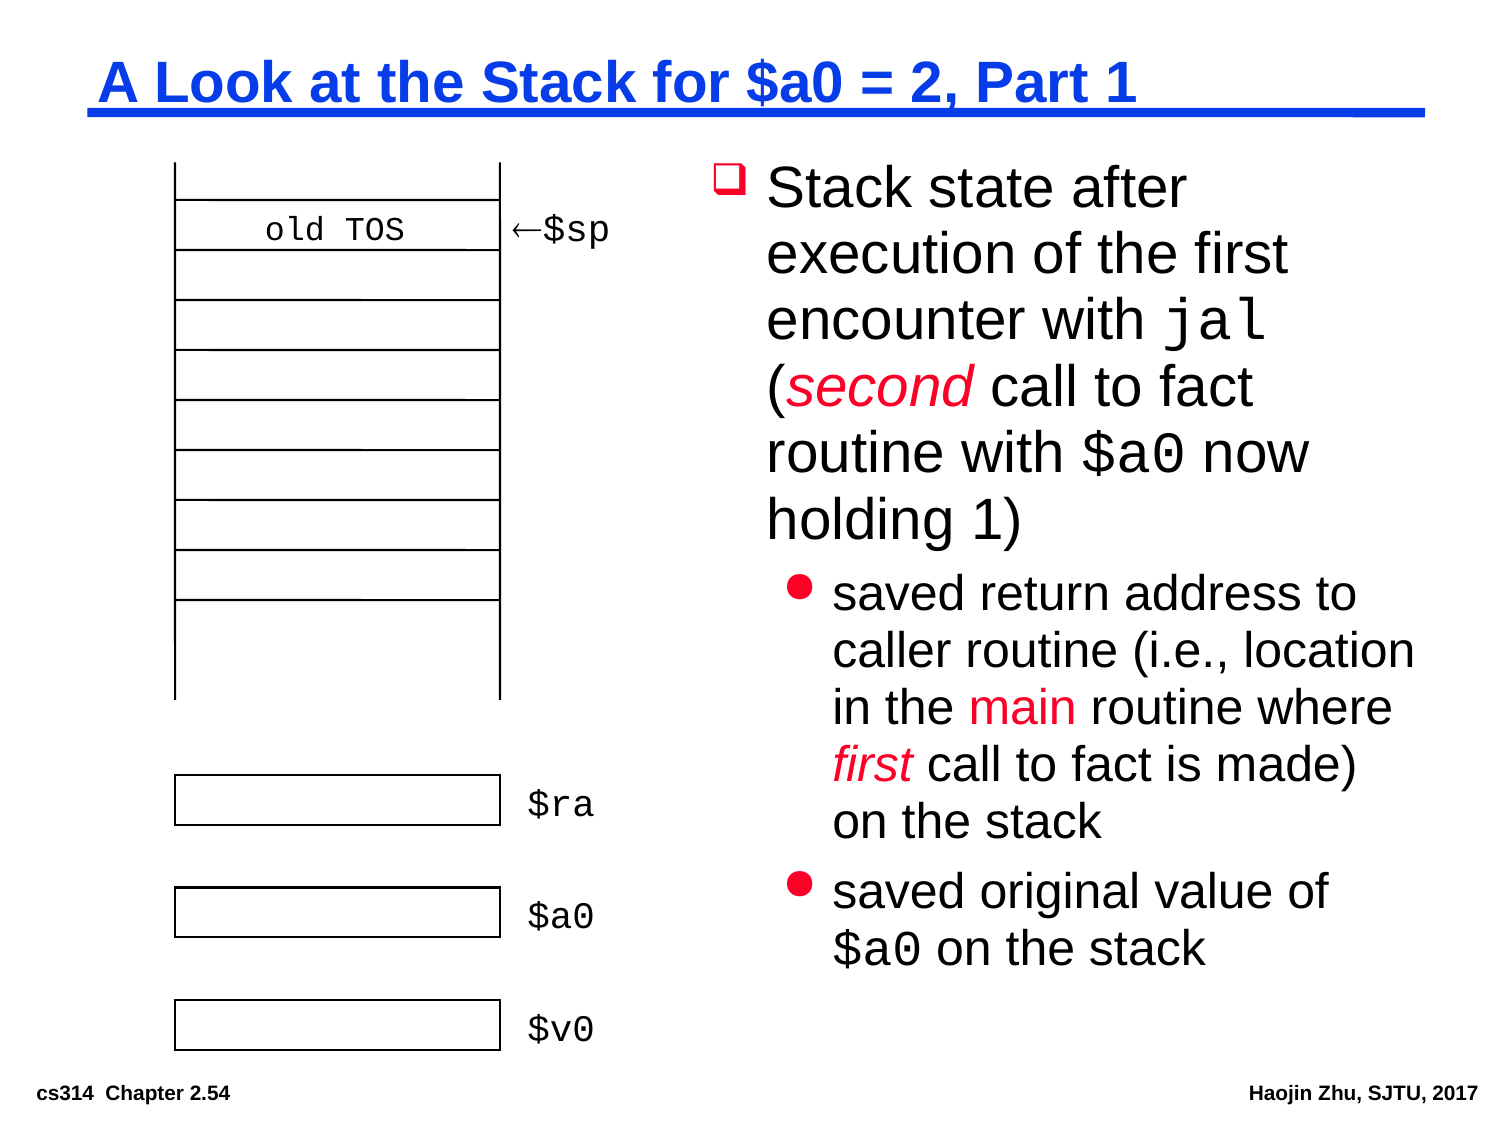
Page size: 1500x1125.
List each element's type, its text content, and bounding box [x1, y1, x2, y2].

text_box $ra [512, 771, 610, 832]
text_box [174, 887, 500, 938]
title A Look at the Stack for $a0 = 2, Part 1 [86, 49, 1426, 120]
text_box $sp [497, 196, 626, 257]
text_box $v0 [512, 996, 610, 1057]
text_box Stack state after execution of the first encounter with jal (second call to fact routine with $a0 now holding 1) saved return address to caller routine (i.e., location in the main routine where first call to fact is made) on the stack saved original value of $a0 on the stack [699, 149, 1438, 981]
text_box [174, 774, 500, 825]
text_box $a0 [512, 884, 610, 944]
text_box old TOS [250, 199, 421, 255]
text_box [174, 999, 500, 1050]
